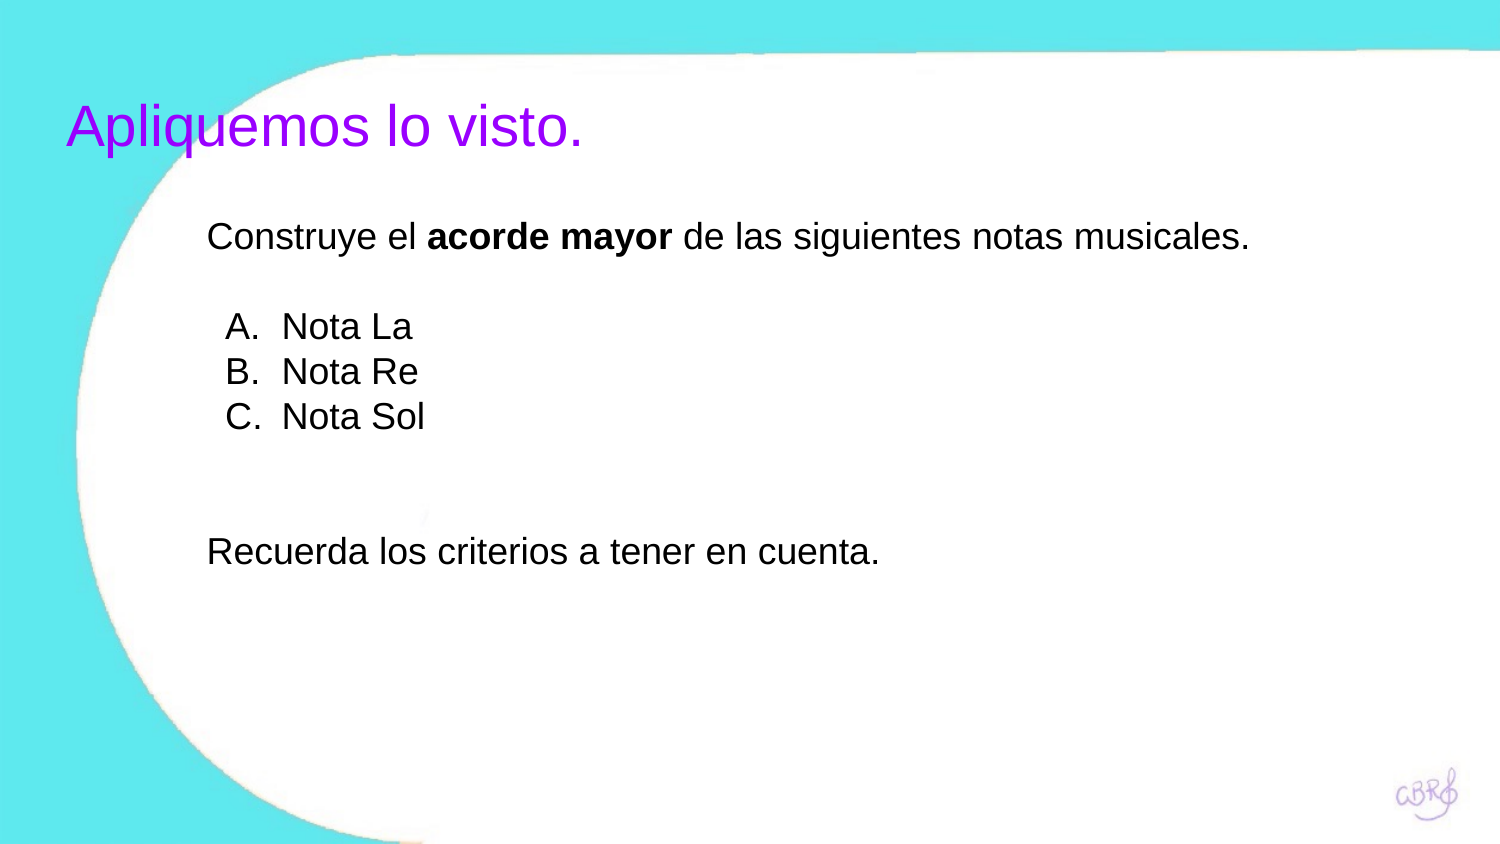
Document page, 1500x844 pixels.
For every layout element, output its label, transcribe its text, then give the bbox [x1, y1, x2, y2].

text_box Construye el acorde mayor de las siguientes notas musicales. Nota La Nota Re Nota Sol Recuerda los criterios a tener en cuenta. [191, 196, 1417, 782]
picture [0, 0, 1500, 844]
title Apliquemos lo visto. [51, 72, 1449, 167]
